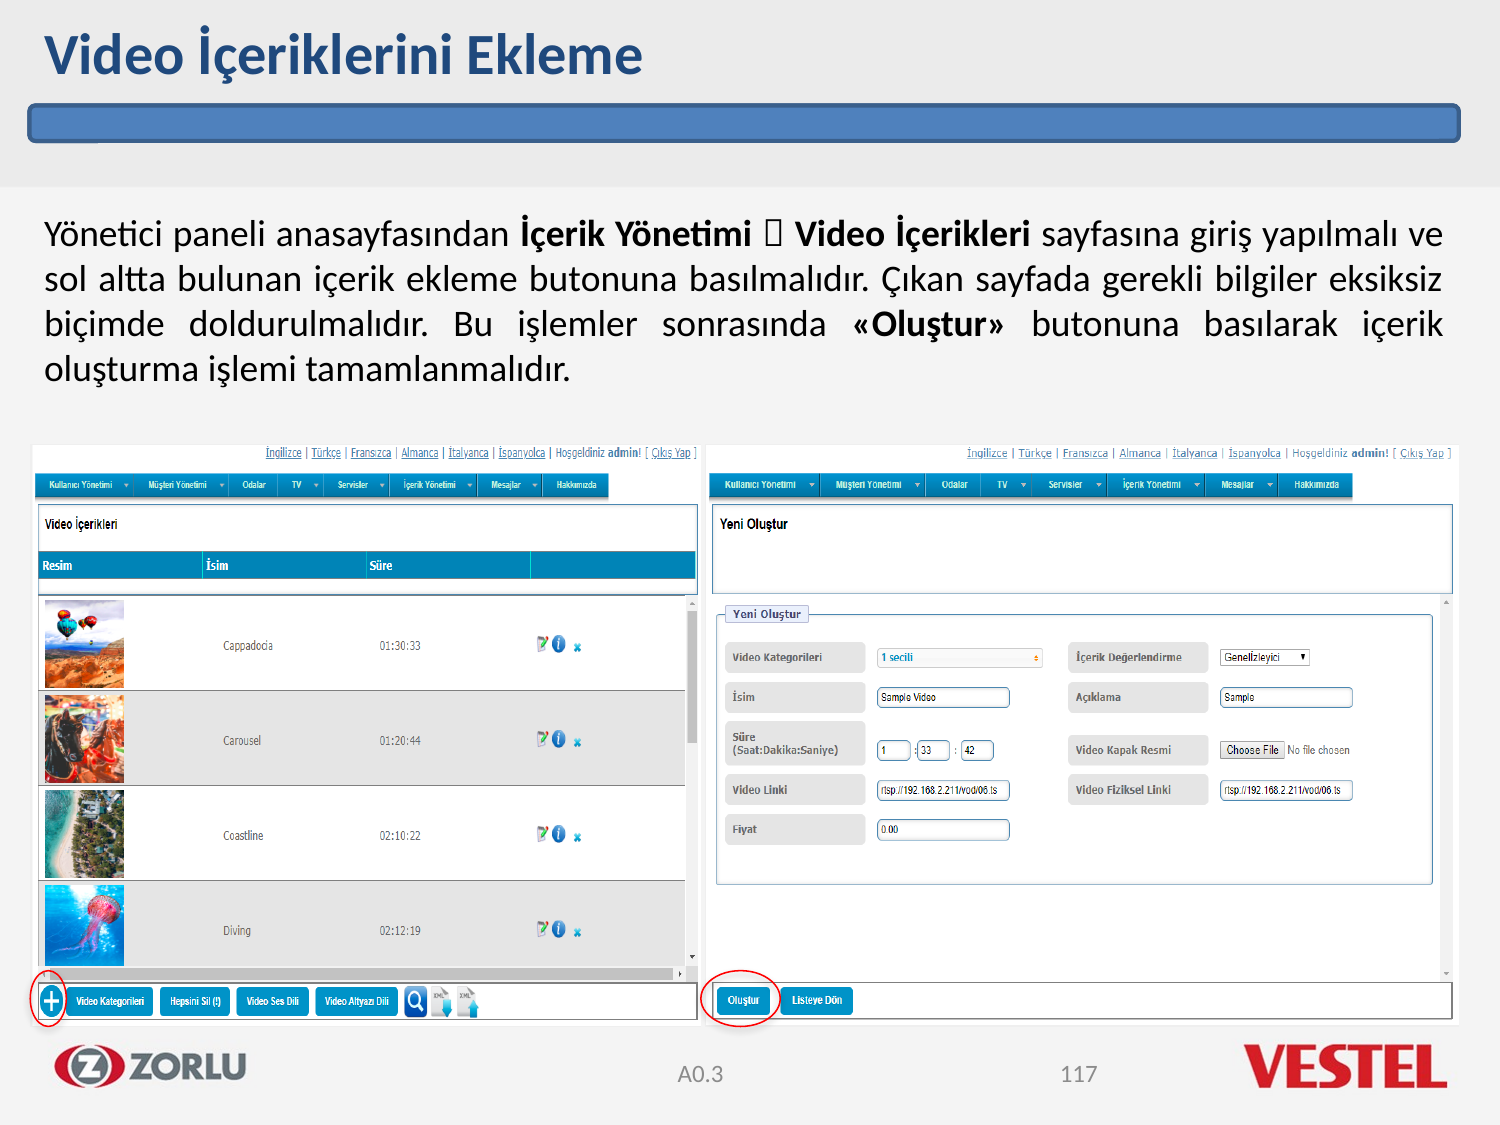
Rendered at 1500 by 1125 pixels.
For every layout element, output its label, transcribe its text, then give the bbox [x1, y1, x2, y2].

footer A0.3 [581, 1042, 821, 1103]
picture [0, 0, 1500, 1125]
text_box Yönetici paneli anasayfasından İçerik Yönetimi  Video İçerikleri sayfasına giriş yapılmalı ve sol altta bulunan içerik ekleme butonuna basılmalıdır. Çıkan sayfada gerekli bilgiler eksiksiz biçimde doldurulmalıdır. Bu işlemler sonrasında «Oluştur» butonuna basılarak içerik oluşturma işlemi tamamlanmalıdır. [29, 201, 1459, 397]
text_box Video İçeriklerini Ekleme [29, 8, 1459, 94]
slide_number 117 [875, 1042, 1113, 1103]
text_box [27, 103, 1461, 144]
